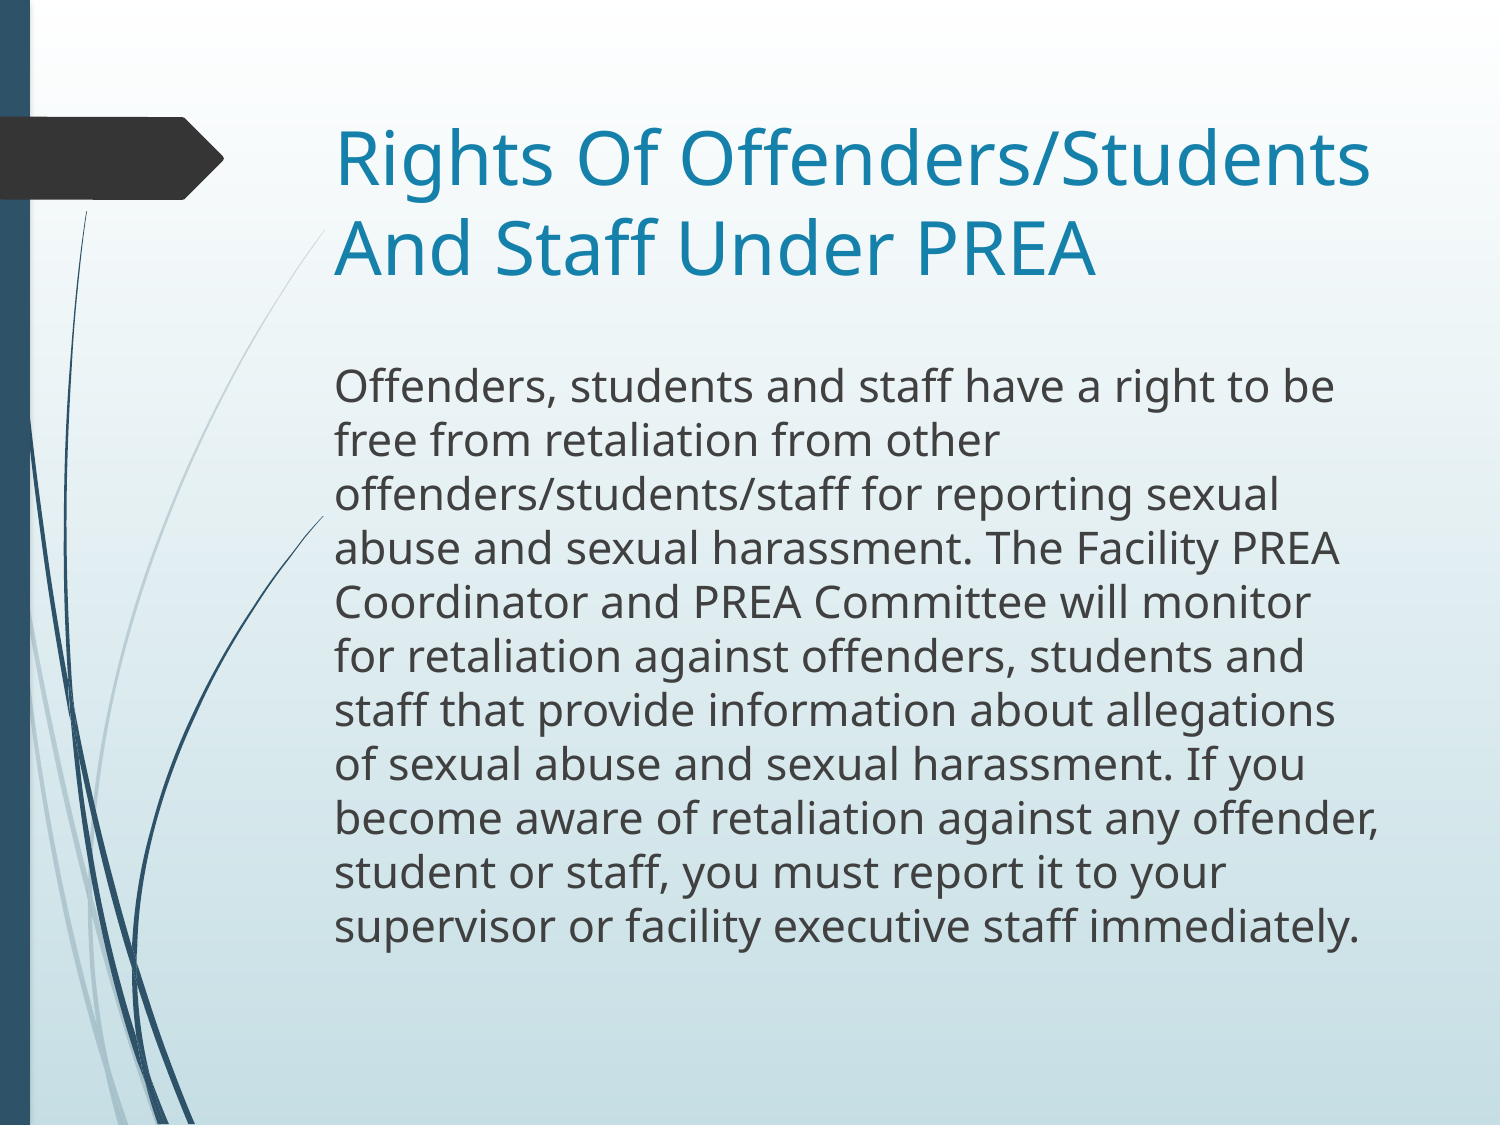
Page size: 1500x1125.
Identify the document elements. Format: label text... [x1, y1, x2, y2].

list Offenders, students and staff have a right to be free from retaliation from other offenders/students/staff for reporting sexual abuse and sexual harassment. The Facility PREA Coordinator and PREA Committee will monitor for retaliation against offenders, students and staff that provide information about allegations of sexual abuse and sexual harassment. If you become aware of retaliation against any offender, student or staff, you must report it to your supervisor or facility executive staff immediately. [318, 350, 1400, 970]
title Rights Of Offenders/Students And Staff Under PREA [319, 102, 1400, 313]
